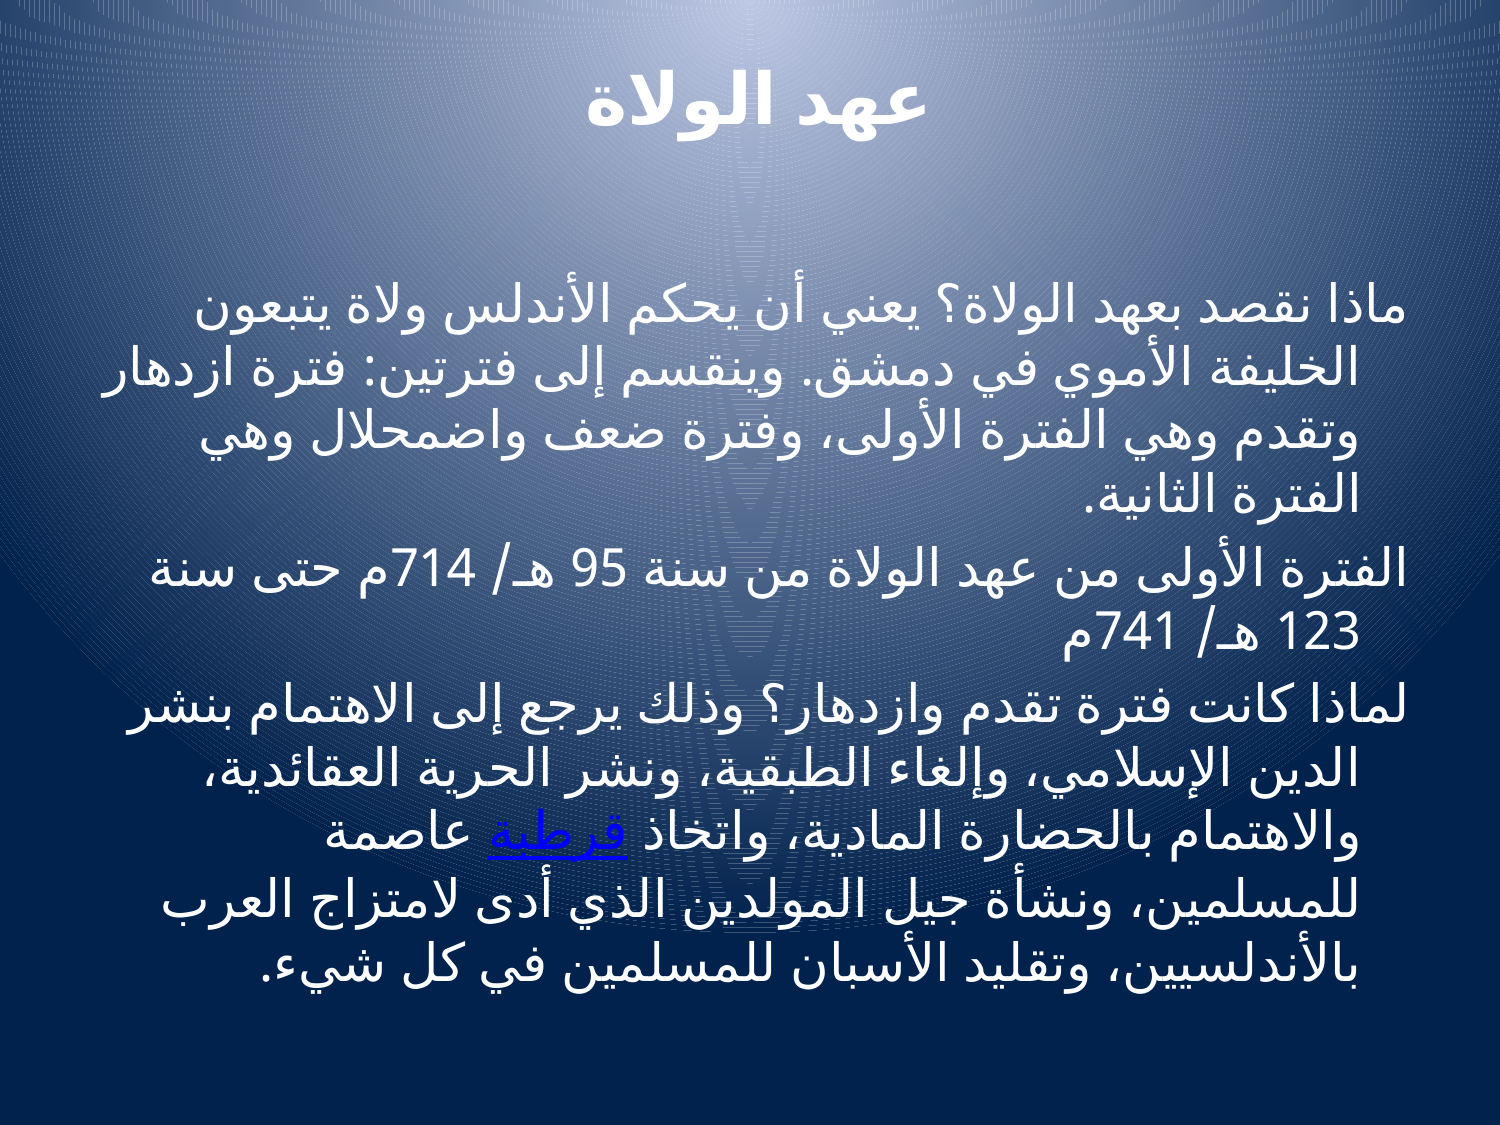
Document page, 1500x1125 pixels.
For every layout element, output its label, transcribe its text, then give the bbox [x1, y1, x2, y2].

title عهد الولاة [75, 45, 1425, 233]
list ماذا نقصد بعهد الولاة؟ يعني أن يحكم الأندلس ولاة يتبعون الخليفة الأموي في دمشق. وينقسم إلى فترتين: فترة ازدهار وتقدم وهي الفترة الأولى، وفترة ضعف واضمحلال وهي الفترة الثانية. الفترة الأولى من عهد الولاة من سنة 95 هـ/ 714م حتى سنة 123 هـ/ 741م لماذا كانت فترة تقدم وازدهار؟ وذلك يرجع إلى الاهتمام بنشر الدين الإسلامي، وإلغاء الطبقية، ونشر الحرية العقائدية، والاهتمام بالحضارة المادية، واتخاذ قرطبة عاصمة للمسلمين، ونشأة جيل المولدين الذي أدى لامتزاج العرب بالأندلسيين، وتقليد الأسبان للمسلمين في كل شيء. [75, 262, 1425, 1005]
